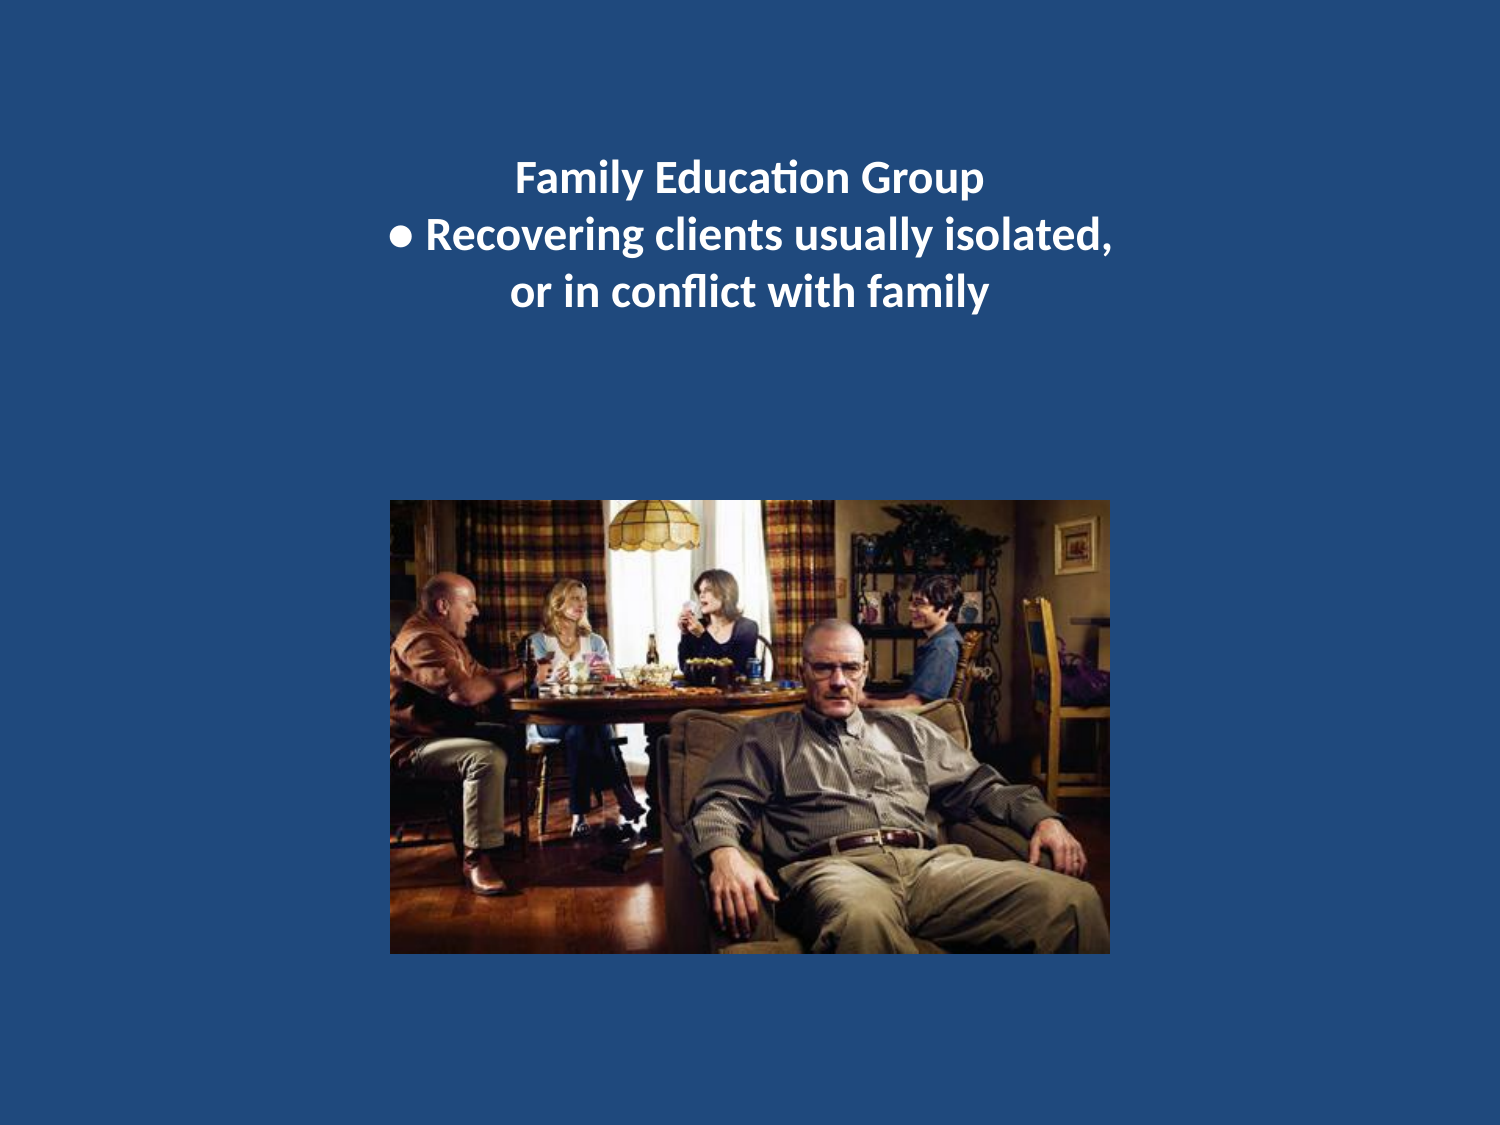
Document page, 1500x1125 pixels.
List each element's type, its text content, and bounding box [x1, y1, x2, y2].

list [390, 500, 1110, 955]
title Family Education Group ● Recovering clients usually isolated, or in conflict with family [75, 137, 1425, 325]
